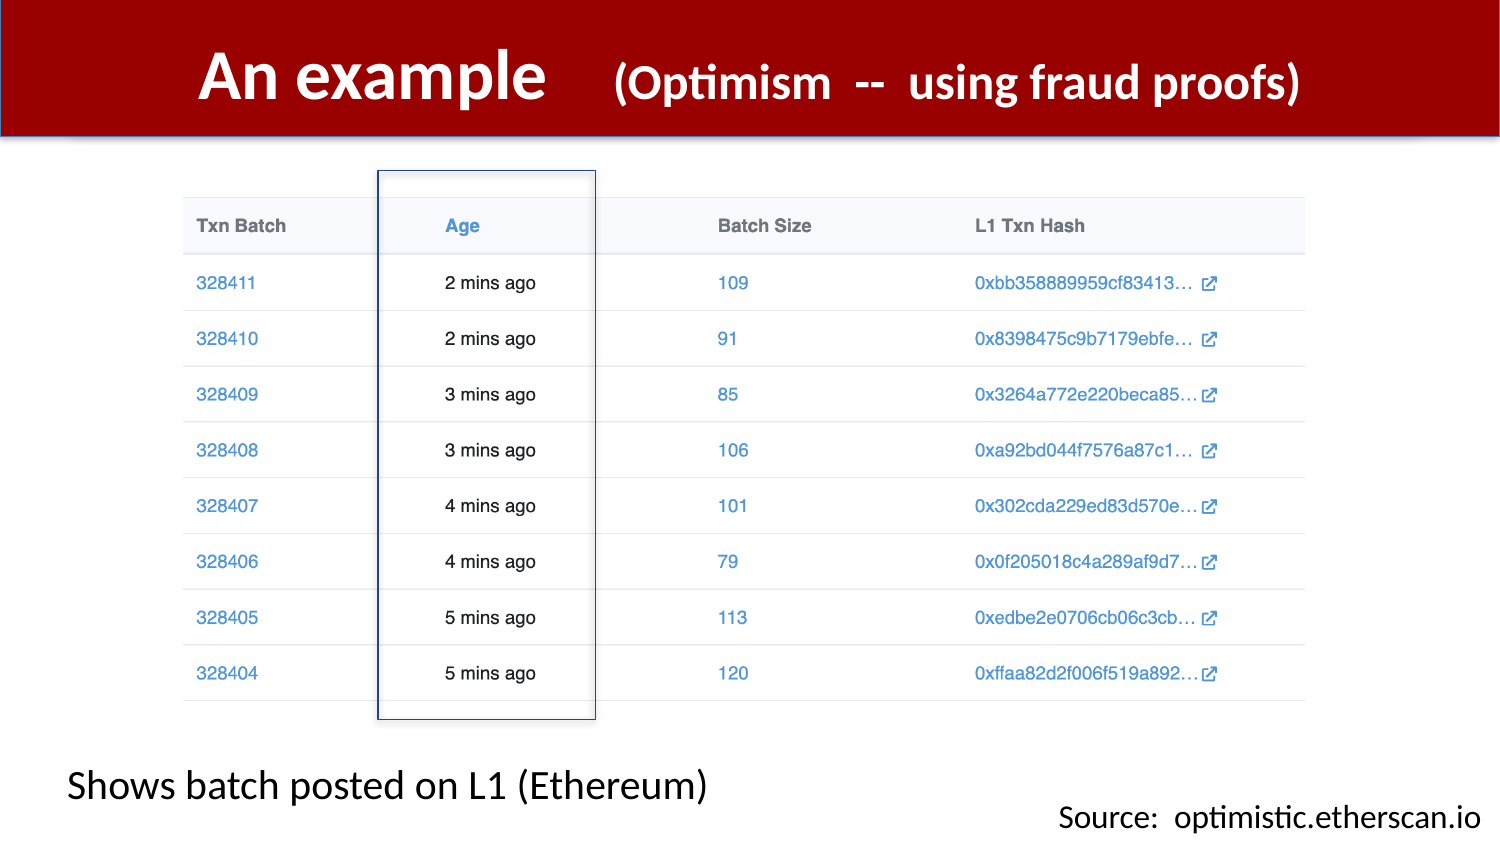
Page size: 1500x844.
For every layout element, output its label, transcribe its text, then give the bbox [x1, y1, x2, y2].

title An example (Optimism -- using fraud proofs) [75, 20, 1425, 123]
text_box [377, 709, 596, 720]
picture [177, 170, 1306, 702]
text_box Shows batch posted on L1 (Ethereum) [52, 750, 725, 816]
text_box Source: optimistic.etherscan.io [1043, 788, 1497, 843]
